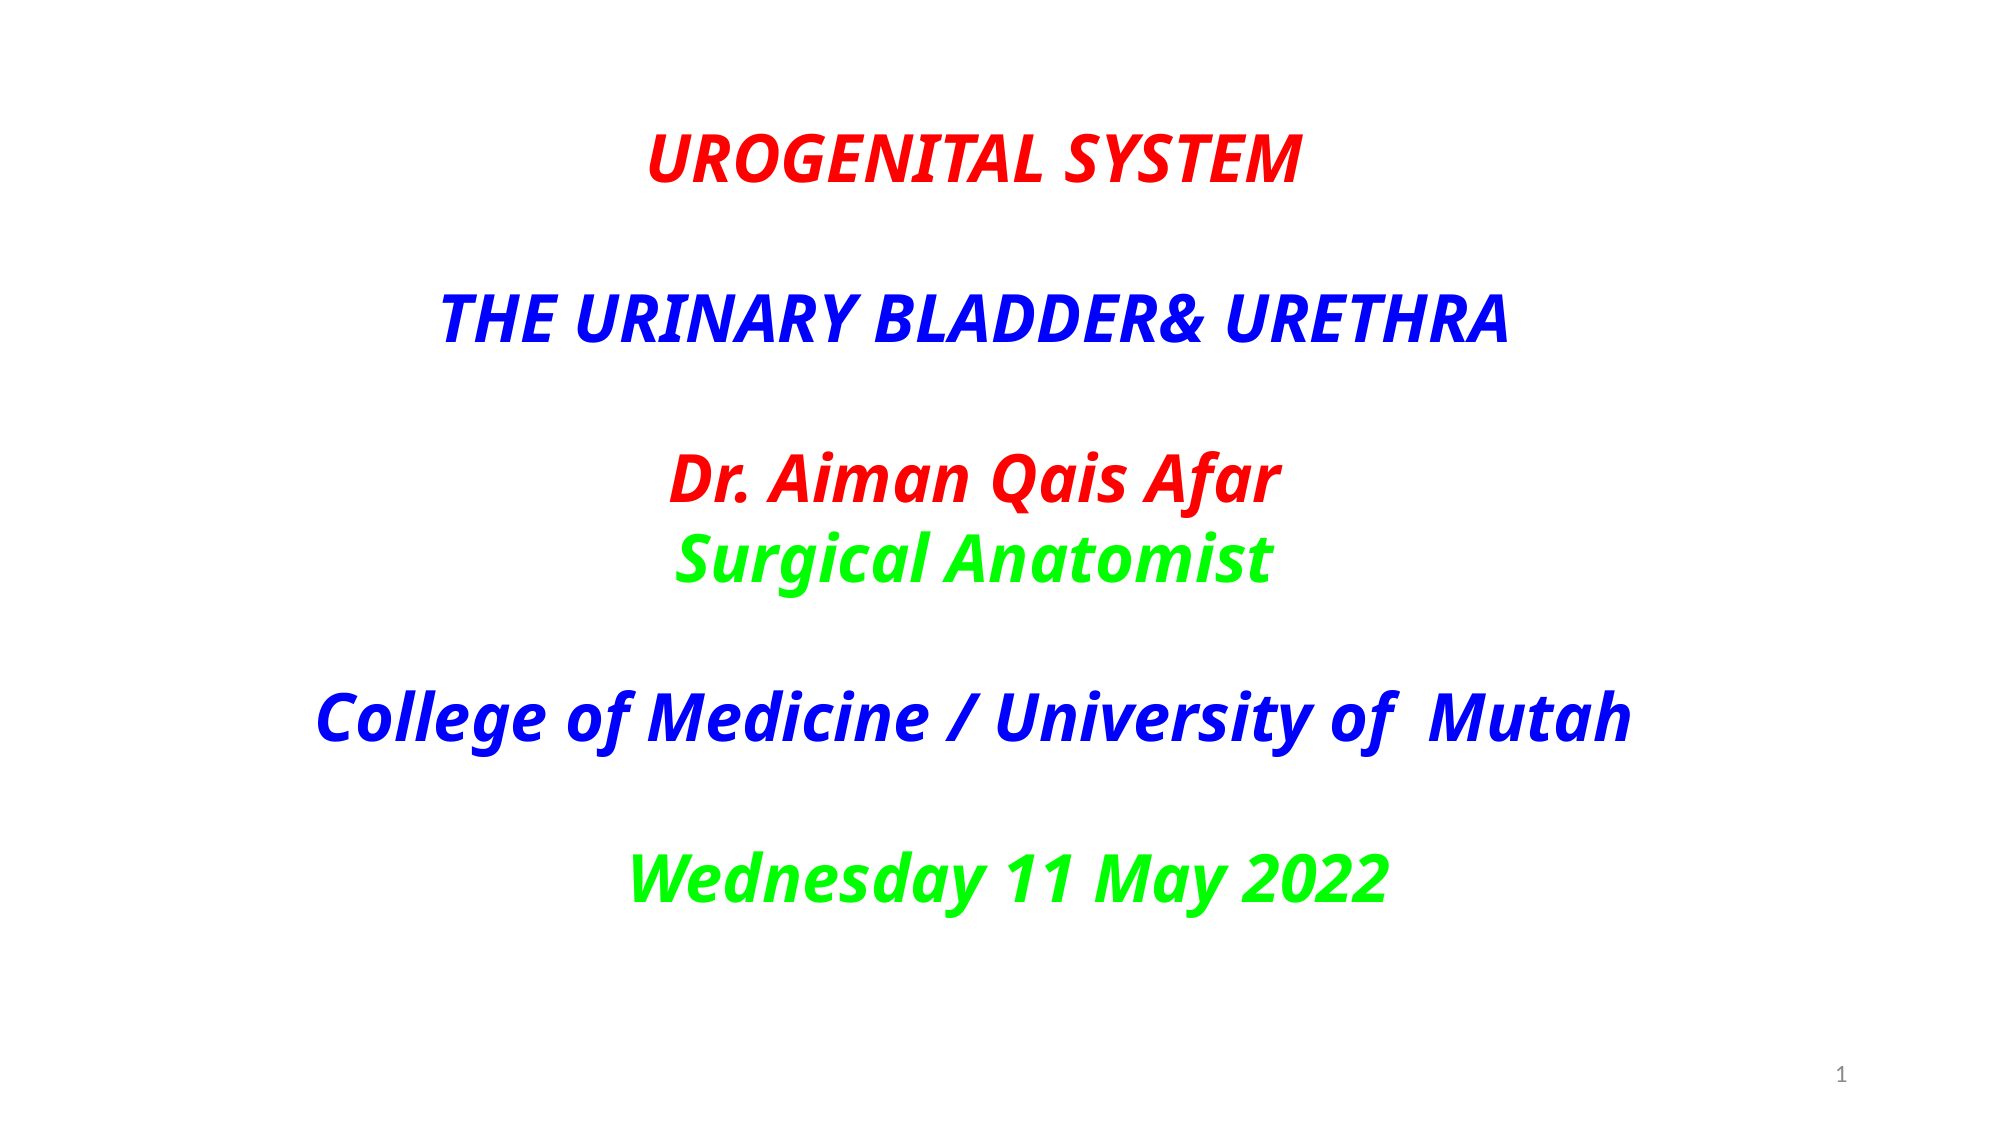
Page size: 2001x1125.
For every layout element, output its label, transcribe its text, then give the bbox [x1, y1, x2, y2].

slide_number 1 [1412, 1042, 1863, 1103]
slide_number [611, 846, 1430, 907]
text_box UROGENITAL SYSTEM THE URINARY BLADDER& URETHRA Dr. Aiman Qais Afar Surgical Anatomist College of Medicine / University of Mutah [35, 108, 1915, 763]
